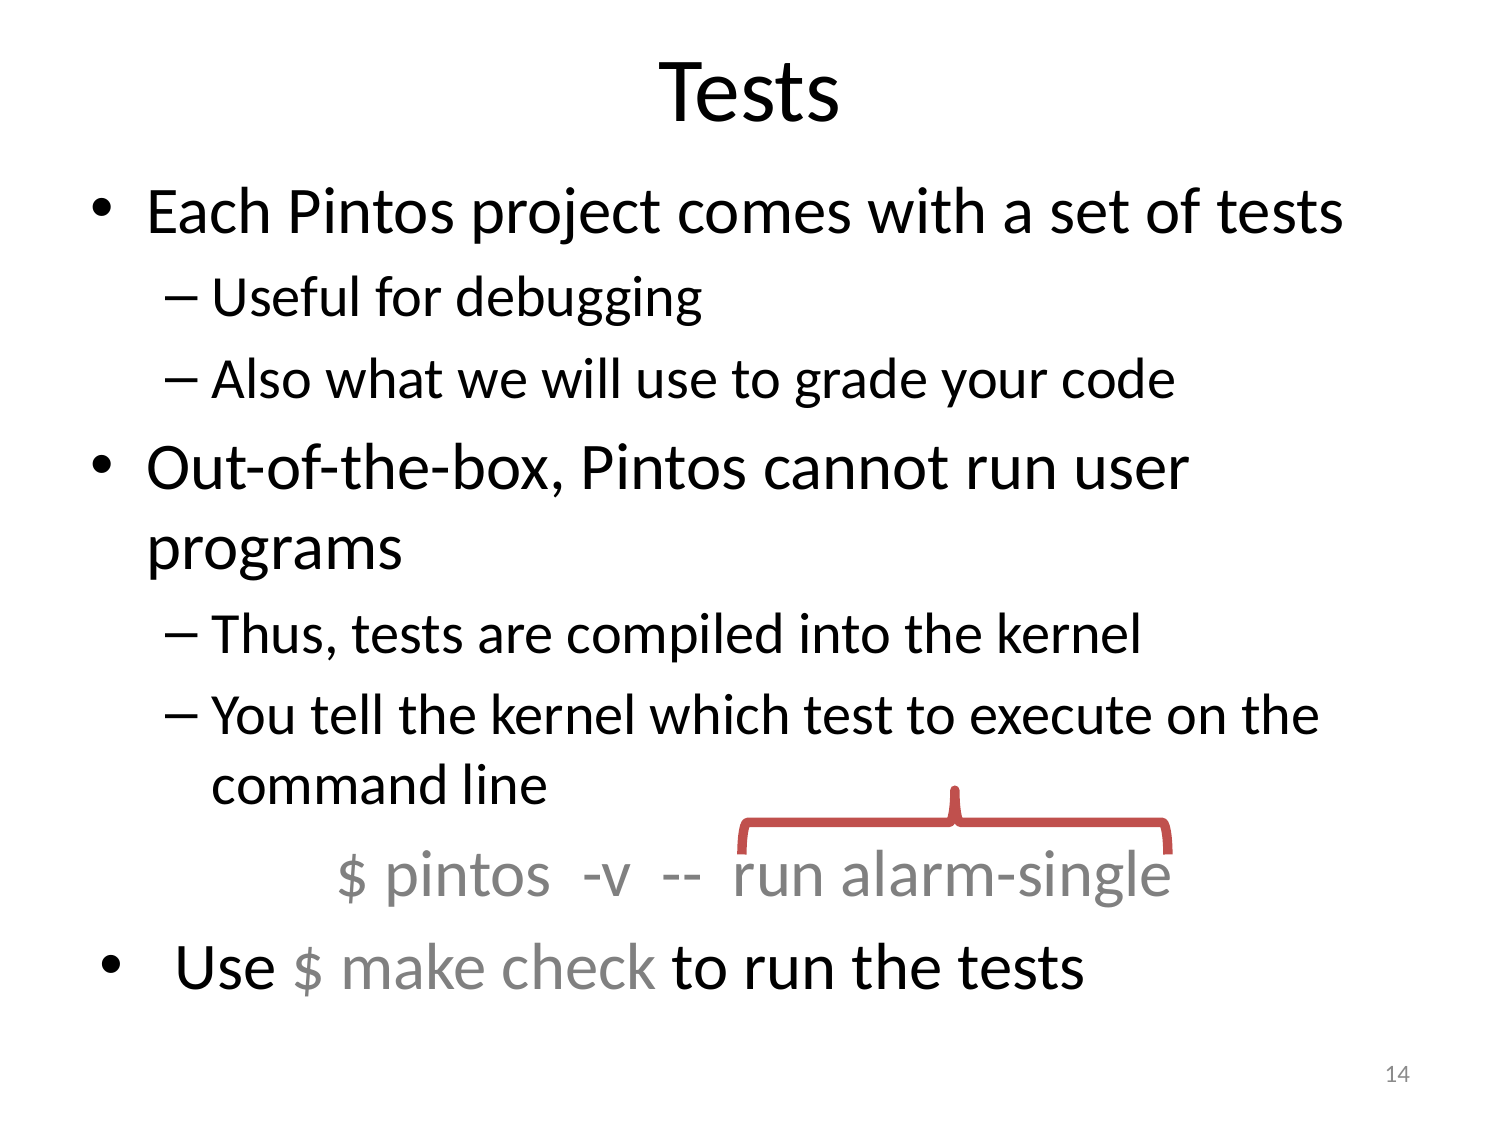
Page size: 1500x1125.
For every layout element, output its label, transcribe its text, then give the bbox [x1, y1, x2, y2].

text_box [741, 789, 1169, 855]
slide_number 14 [1074, 1042, 1425, 1103]
title Tests [75, 10, 1425, 159]
list Each Pintos project comes with a set of tests Useful for debugging Also what we will use to grade your code Out-of-the-box, Pintos cannot run user programs Thus, tests are compiled into the kernel You tell the kernel which test to execute on the command line $ pintos -v -- run alarm-single Use $ make check to run the tests [75, 159, 1425, 1103]
